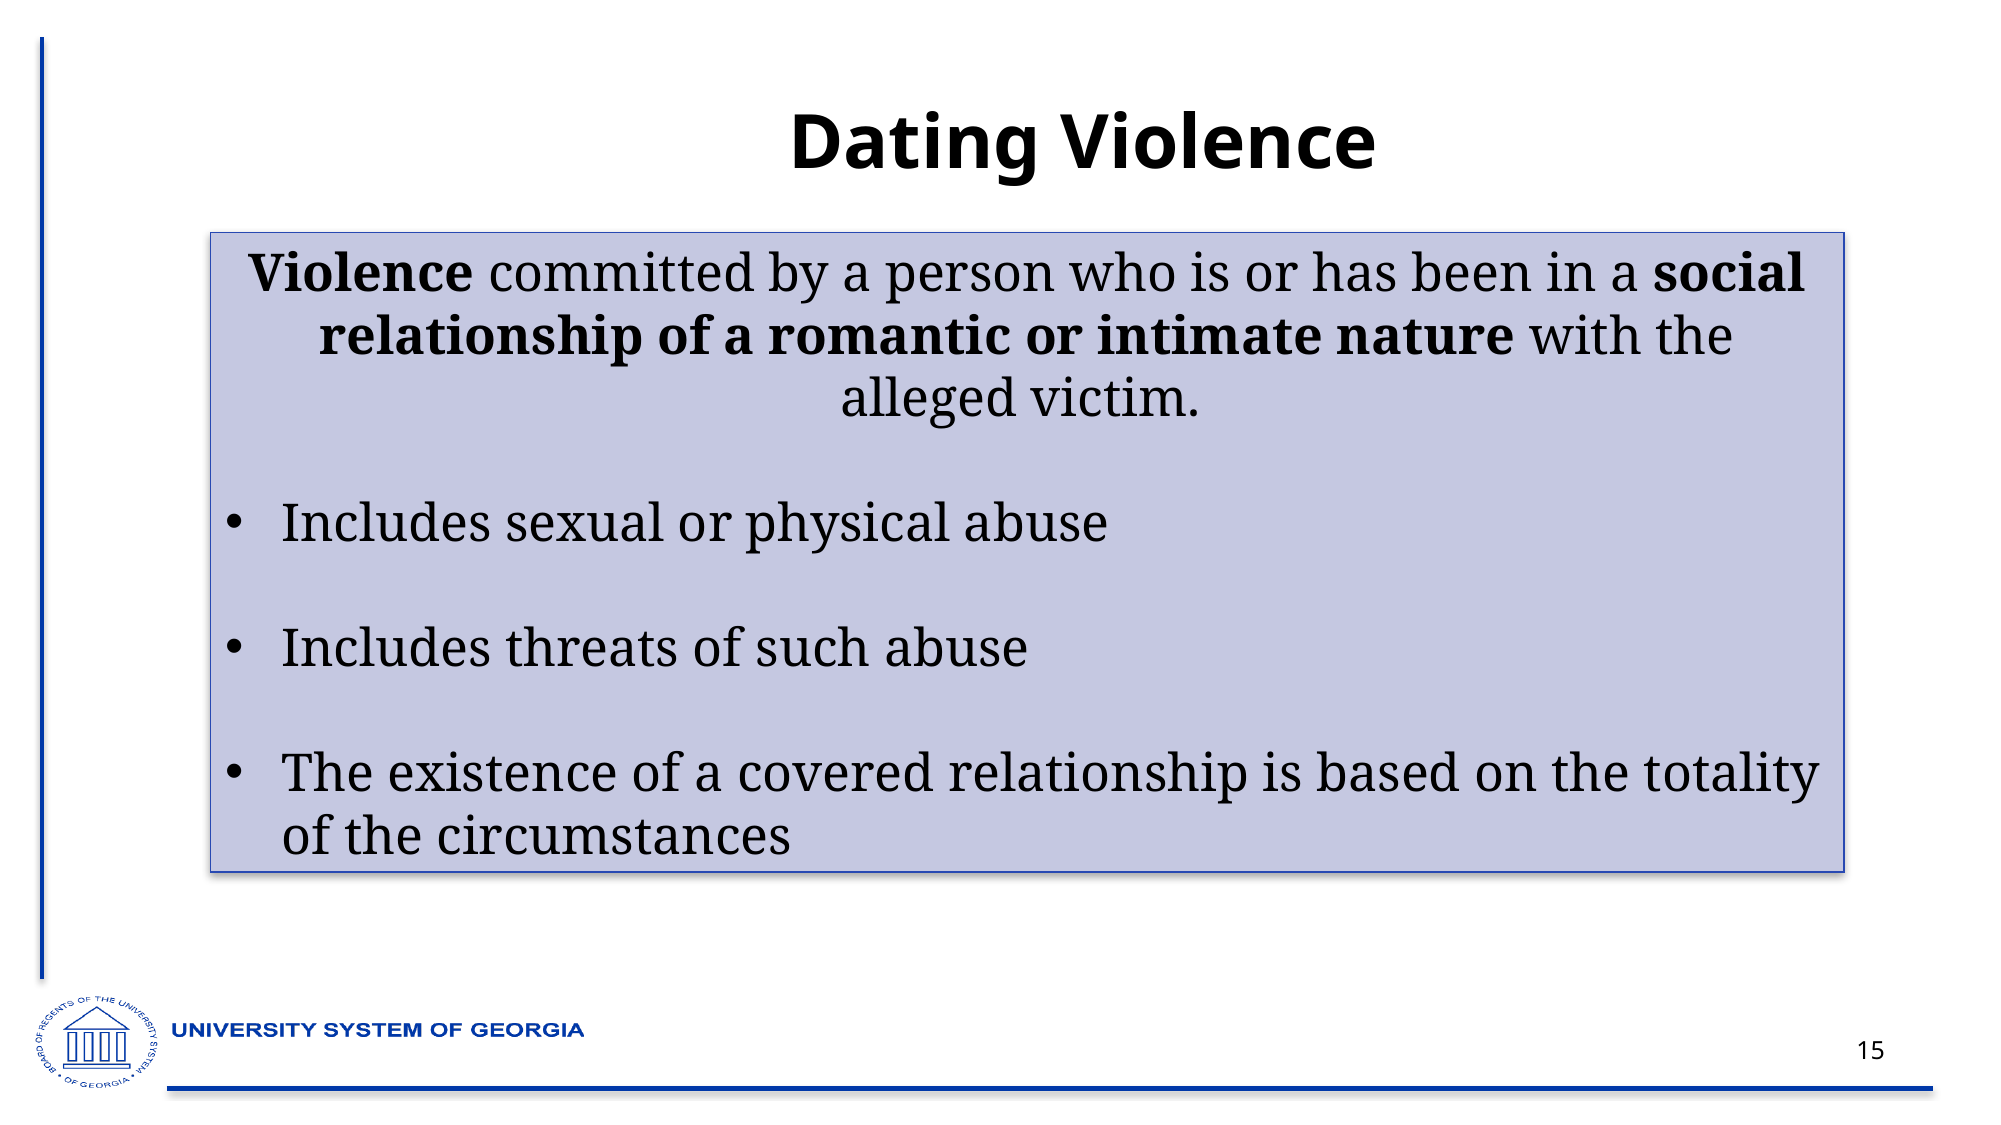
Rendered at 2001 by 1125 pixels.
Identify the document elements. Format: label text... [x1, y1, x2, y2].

title Dating Violence [266, 45, 1900, 233]
picture [33, 995, 584, 1088]
text_box Violence committed by a person who is or has been in a social relationship of a romantic or intimate nature with the alleged victim. Includes sexual or physical abuse Includes threats of such abuse The existence of a covered relationship is based on the totality of the circumstances [210, 232, 1844, 873]
slide_number 15 [1779, 1022, 1900, 1083]
